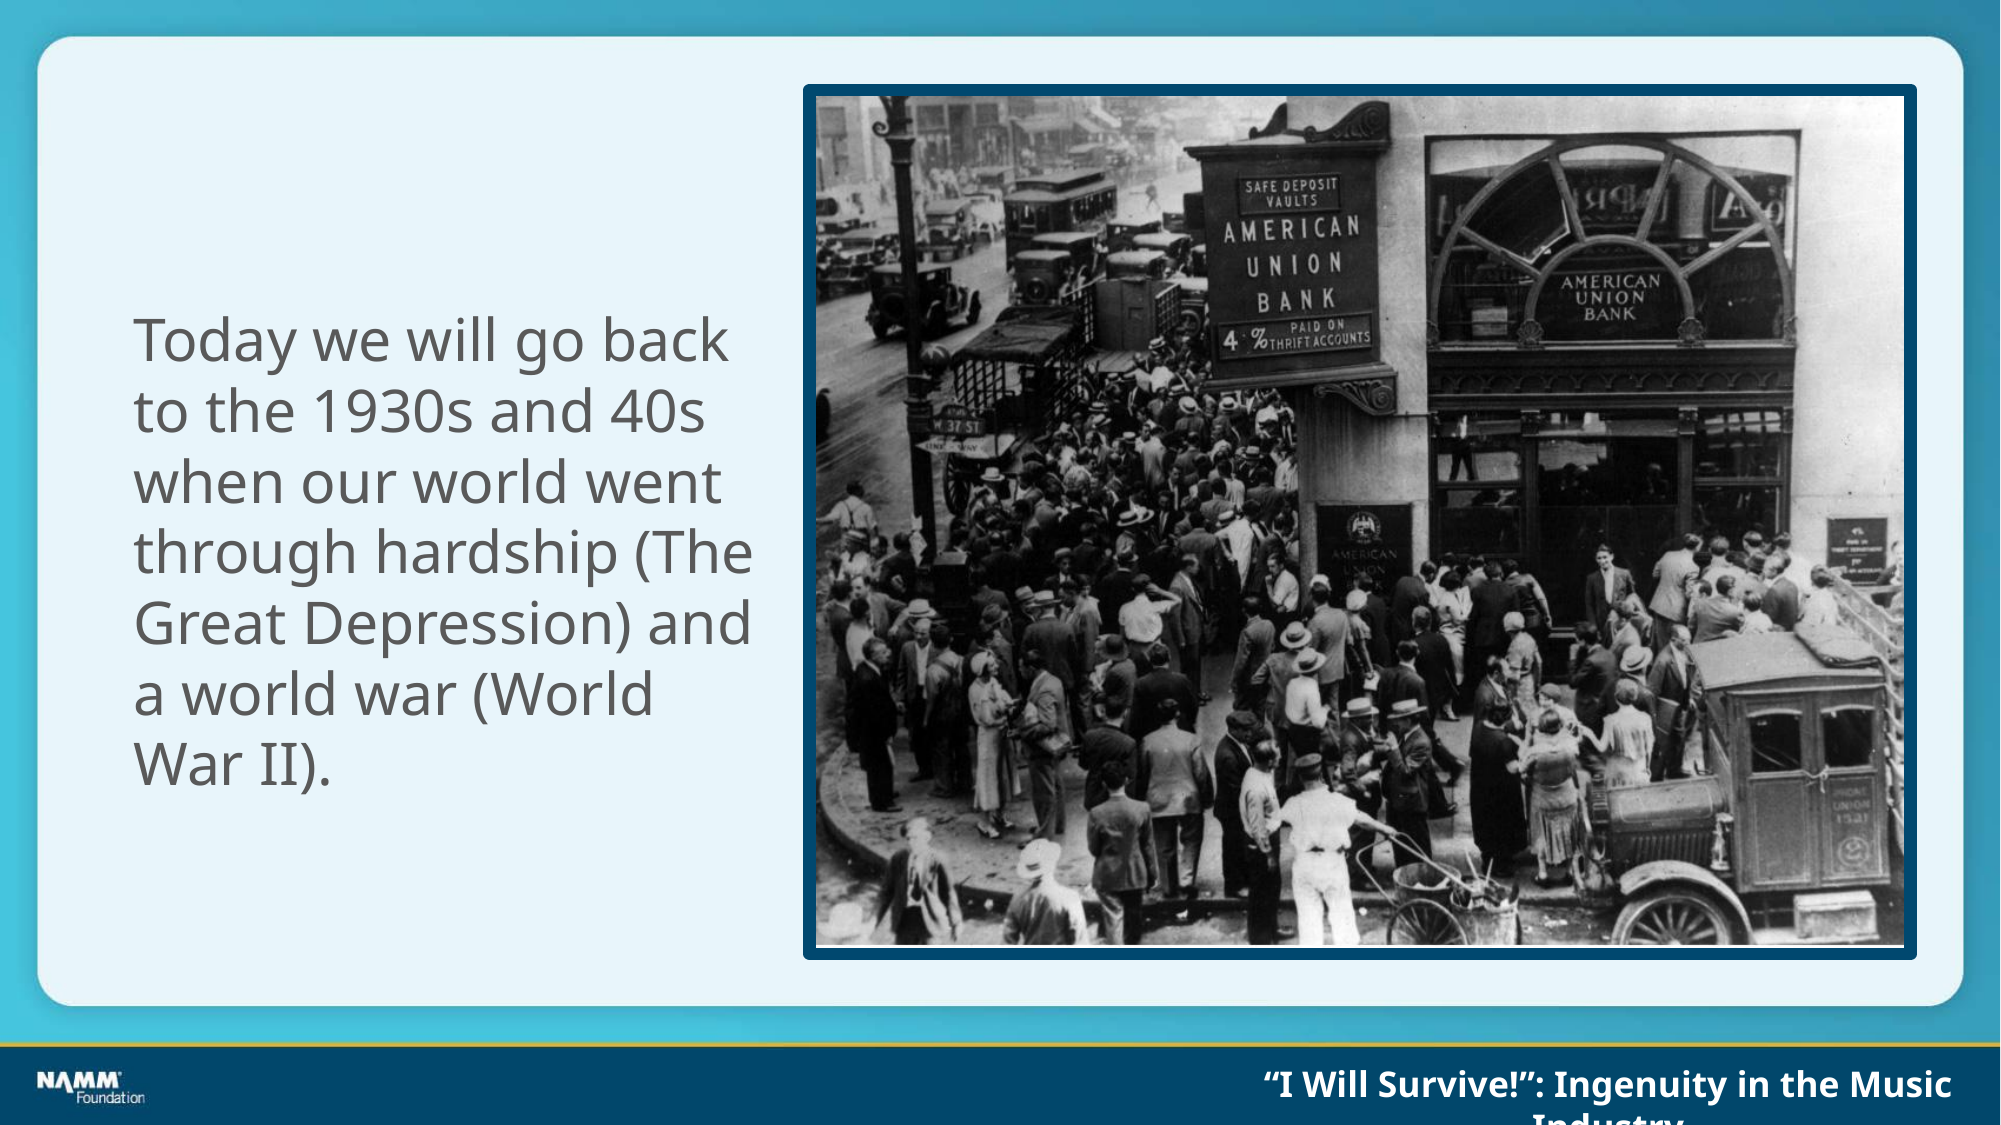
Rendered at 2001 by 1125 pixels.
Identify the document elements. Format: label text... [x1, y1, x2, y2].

picture [33, 1066, 150, 1114]
title Today we will go back to the 1930s and 40s when our world went through hardship (The Great Depression) and a world war (World War II). [113, 282, 797, 408]
picture [0, 0, 2001, 1049]
